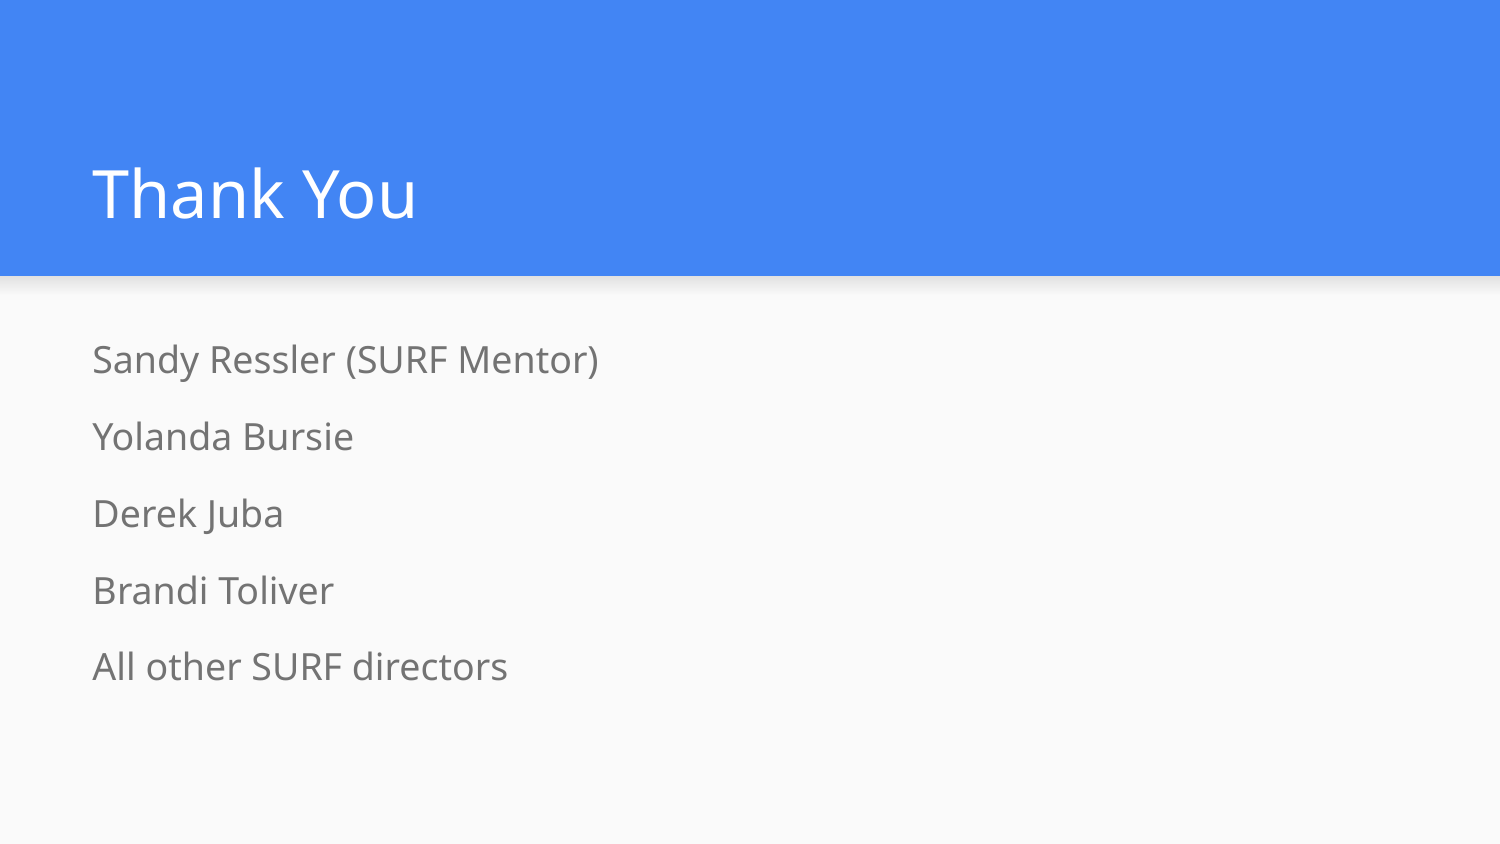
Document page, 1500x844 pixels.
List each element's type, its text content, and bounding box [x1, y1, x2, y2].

title Thank You [77, 121, 1427, 248]
list Sandy Ressler (SURF Mentor) Yolanda Bursie Derek Juba Brandi Toliver All other SURF directors [77, 314, 1427, 760]
